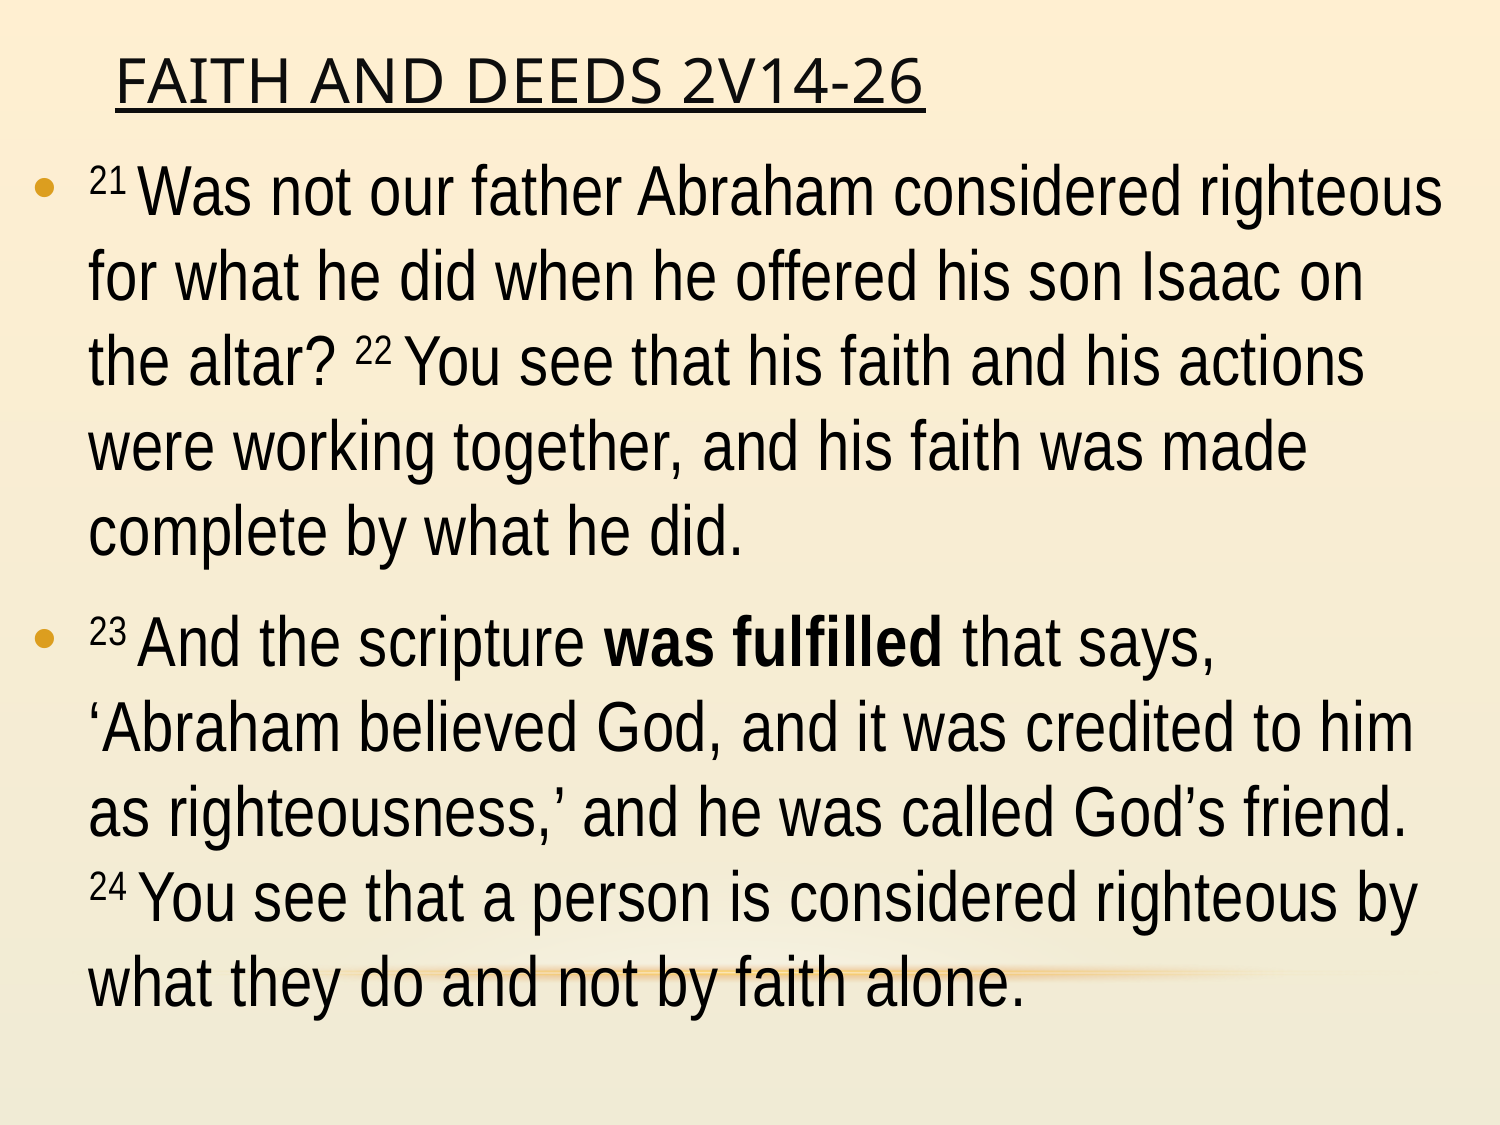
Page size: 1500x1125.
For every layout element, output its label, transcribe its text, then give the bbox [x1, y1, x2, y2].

picture [0, 0, 1500, 1125]
title Faith and deeds 2v14-26 [99, 0, 1400, 124]
list 21 Was not our father Abraham considered righteous for what he did when he offered his son Isaac on the altar? 22 You see that his faith and his actions were working together, and his faith was made complete by what he did. 23 And the scripture was fulfilled that says, ‘Abraham believed God, and it was credited to him as righteousness,’ and he was called God’s friend. 24 You see that a person is considered righteous by what they do and not by faith alone. [17, 137, 1483, 1094]
